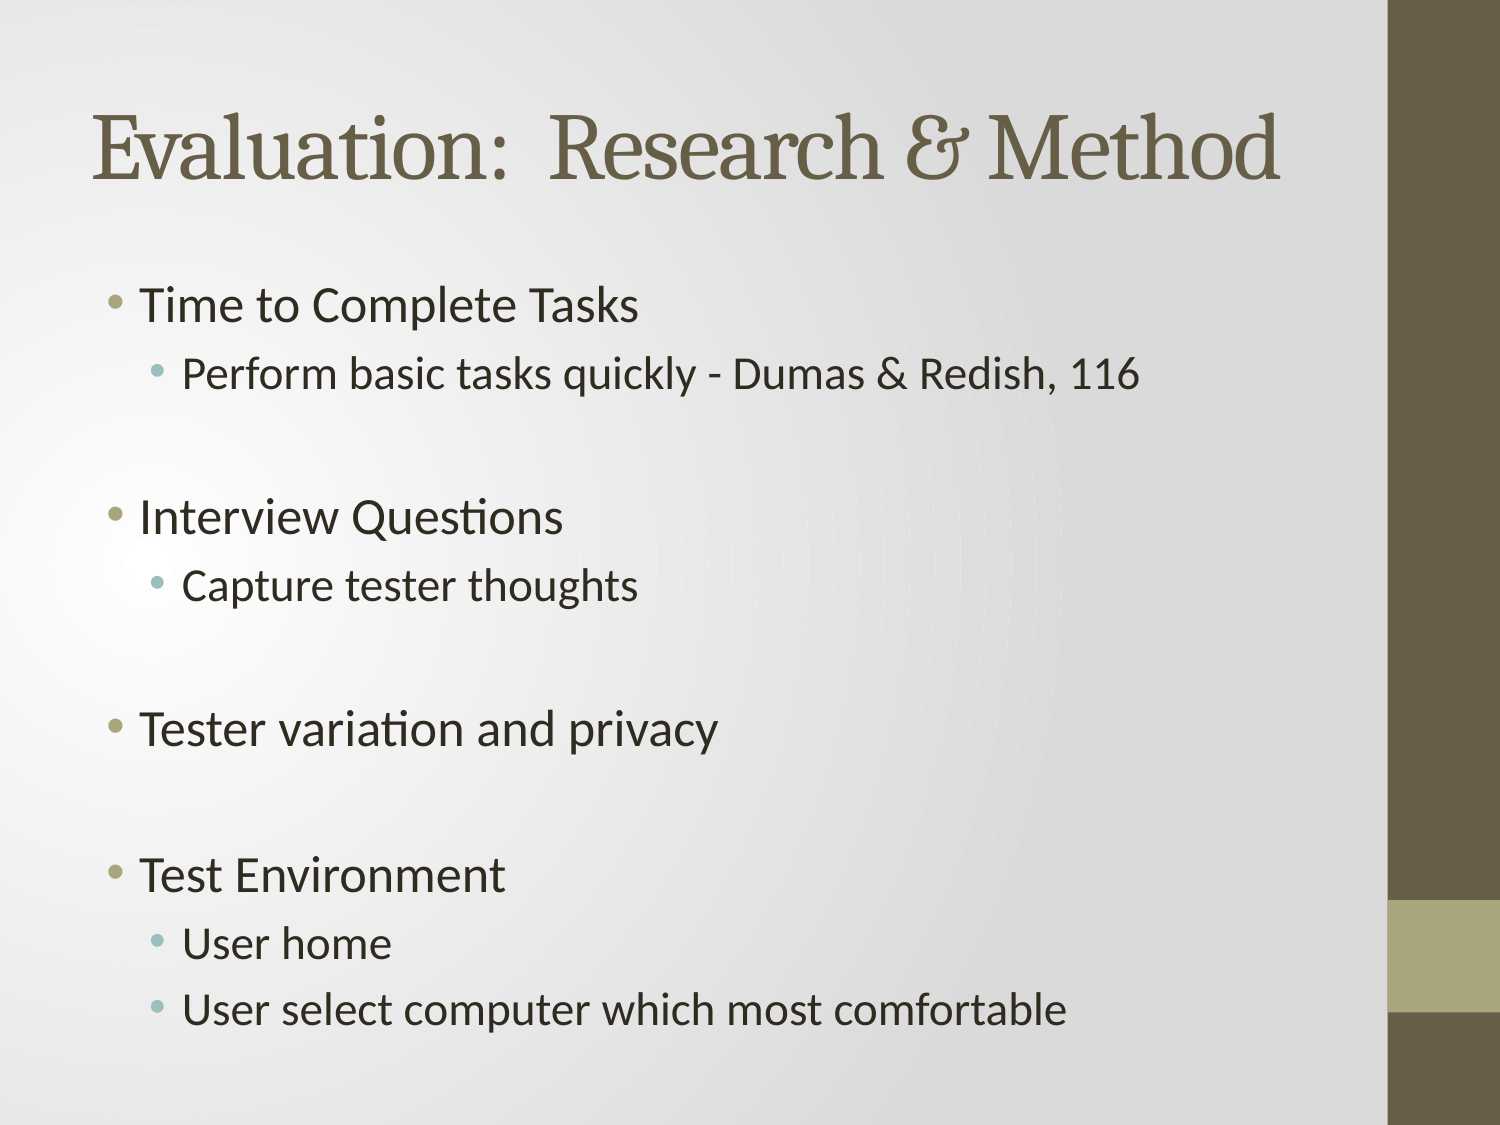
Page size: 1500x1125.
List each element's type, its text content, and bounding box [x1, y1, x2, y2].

title Evaluation: Research & Method [75, 47, 1378, 236]
list Time to Complete Tasks Perform basic tasks quickly - Dumas & Redish, 116 Interview Questions Capture tester thoughts Tester variation and privacy Test Environment User home User select computer which most comfortable [75, 262, 1325, 1050]
